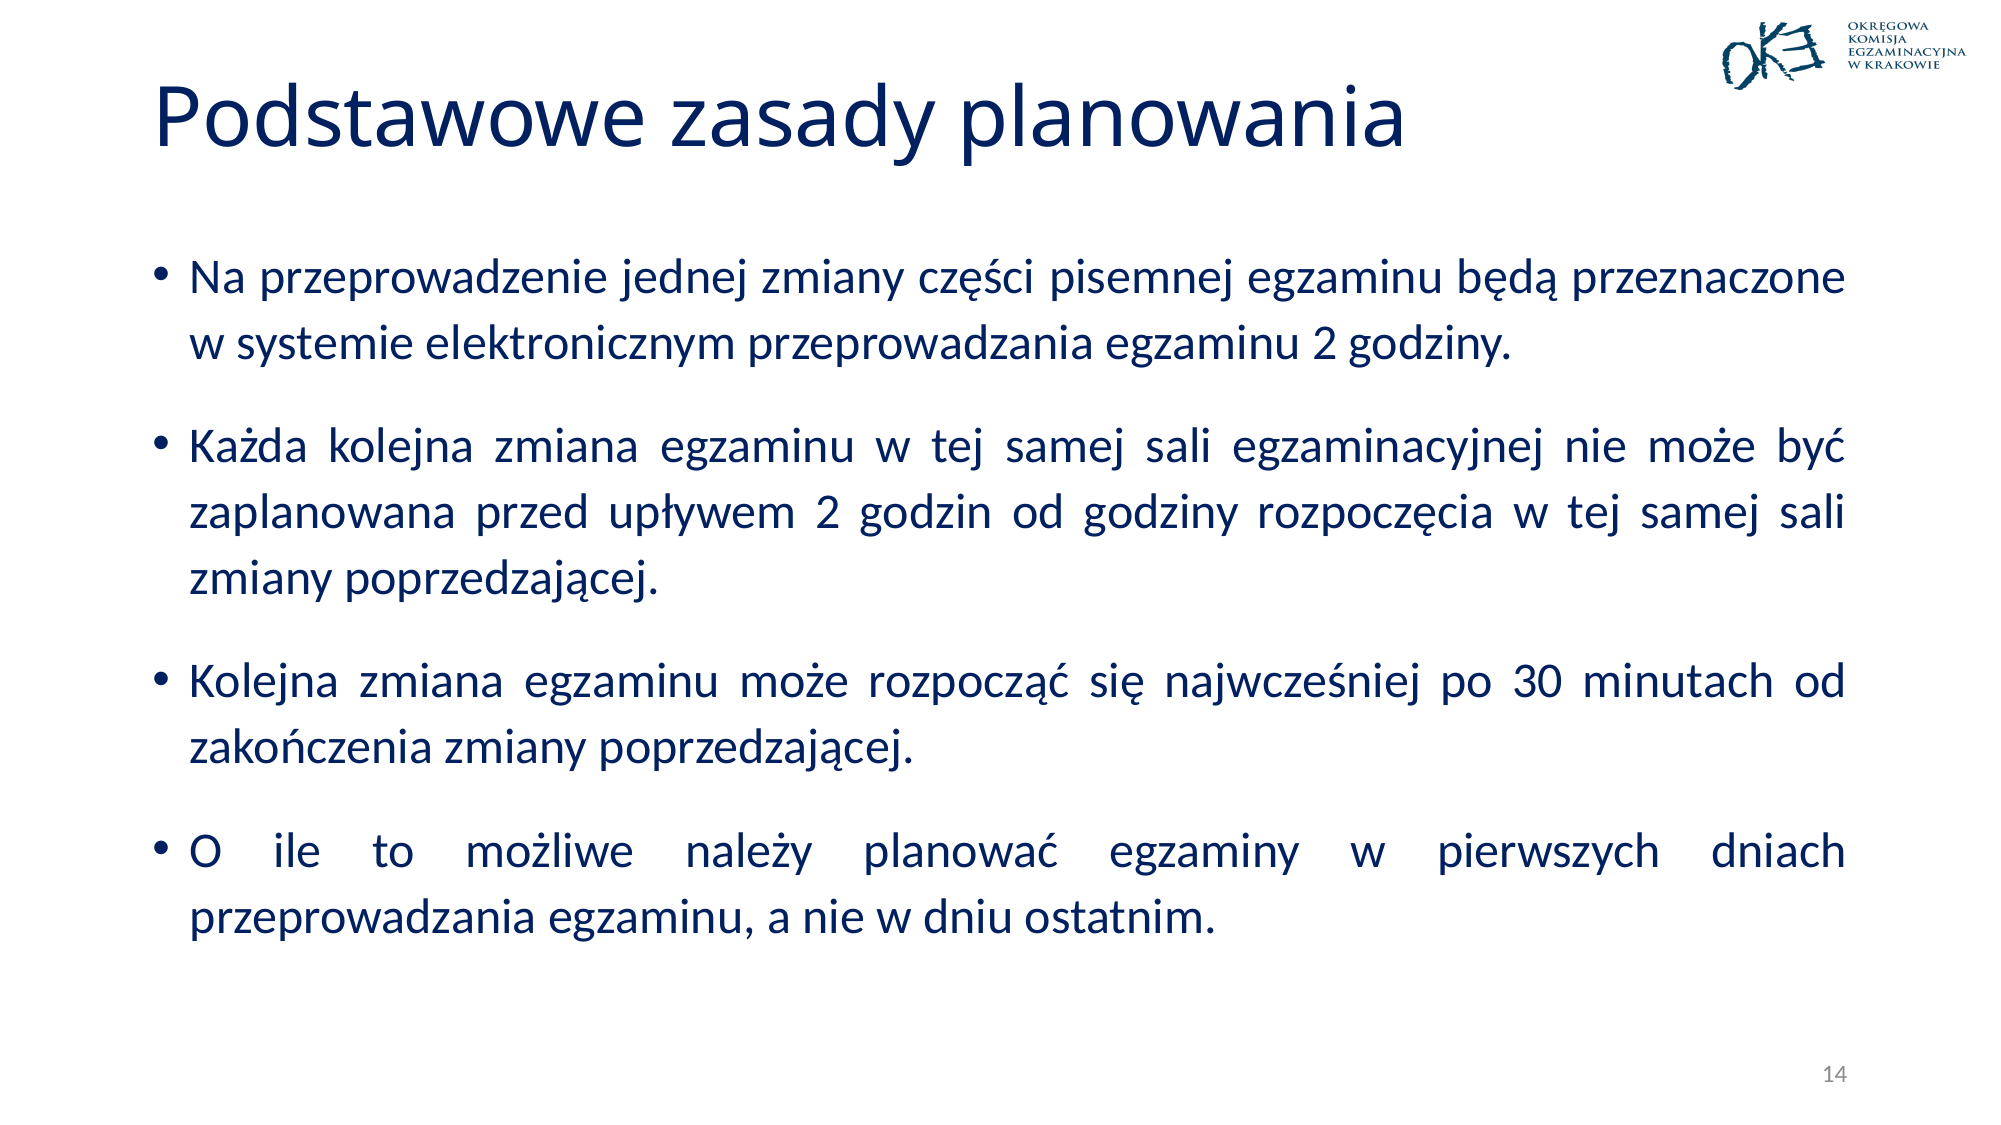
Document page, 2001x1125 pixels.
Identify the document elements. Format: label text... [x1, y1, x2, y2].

list Na przeprowadzenie jednej zmiany części pisemnej egzaminu będą przeznaczone w systemie elektronicznym przeprowadzania egzaminu 2 godziny. Każda kolejna zmiana egzaminu w tej samej sali egzaminacyjnej nie może być zaplanowana przed upływem 2 godzin od godziny rozpoczęcia w tej samej sali zmiany poprzedzającej. Kolejna zmiana egzaminu może rozpocząć się najwcześniej po 30 minutach od zakończenia zmiany poprzedzającej. O ile to możliwe należy planować egzaminy w pierwszych dniach przeprowadzania egzaminu, a nie w dniu ostatnim. [137, 229, 1863, 982]
slide_number 14 [1412, 1042, 1863, 1103]
picture [1721, 18, 1972, 90]
title Podstawowe zasady planowania [137, 59, 1863, 179]
